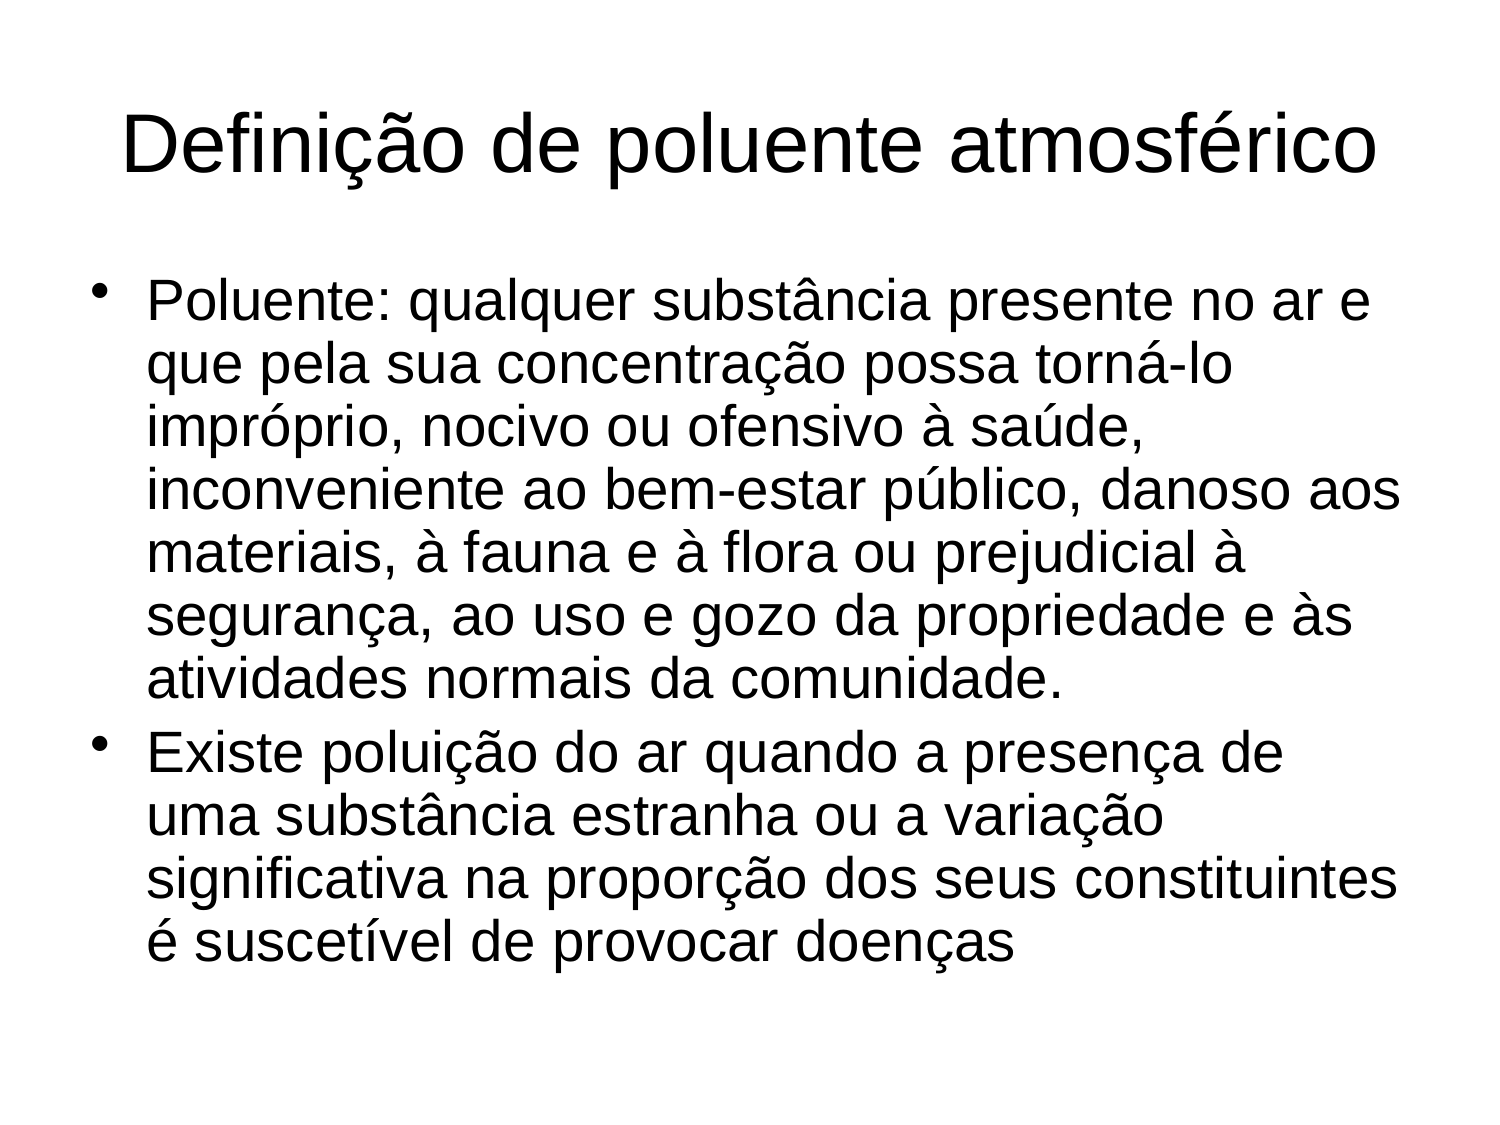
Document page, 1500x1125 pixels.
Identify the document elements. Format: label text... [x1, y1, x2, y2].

title Definição de poluente atmosférico [74, 44, 1426, 233]
list Poluente: qualquer substância presente no ar e que pela sua concentração possa torná-lo impróprio, nocivo ou ofensivo à saúde, inconveniente ao bem-estar público, danoso aos materiais, à fauna e à flora ou prejudicial à segurança, ao uso e gozo da propriedade e às atividades normais da comunidade. Existe poluição do ar quando a presença de uma substância estranha ou a variação significativa na proporção dos seus constituintes é suscetível de provocar doenças [74, 262, 1426, 1006]
